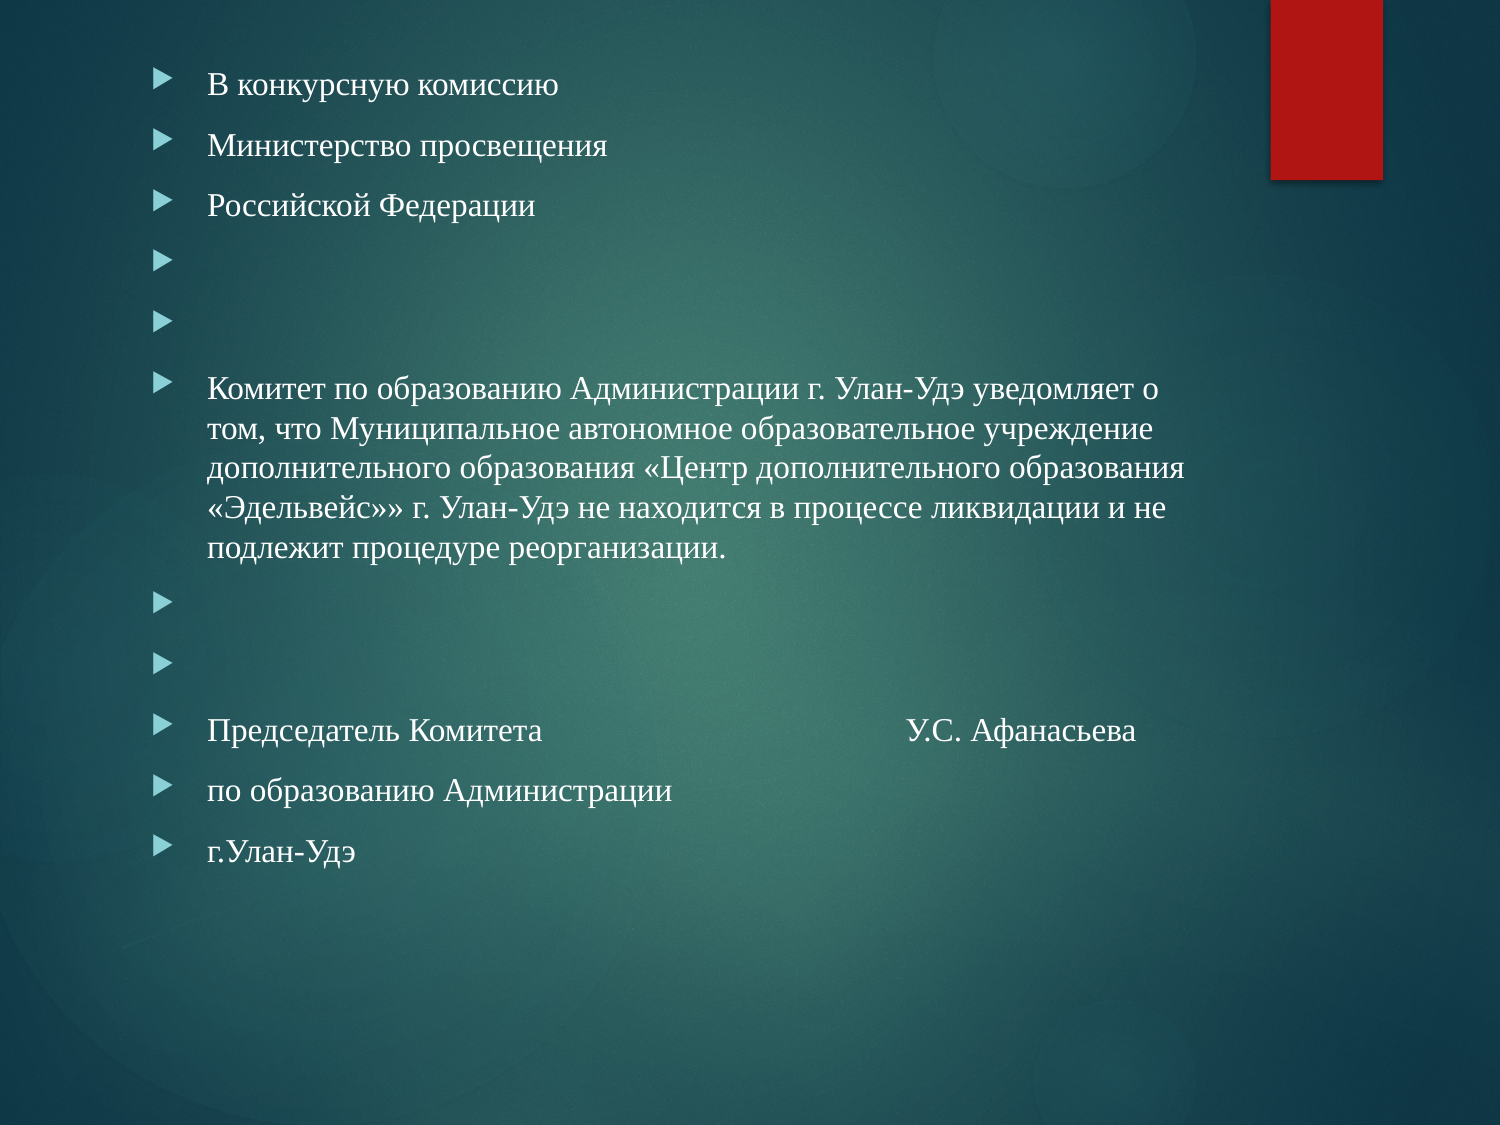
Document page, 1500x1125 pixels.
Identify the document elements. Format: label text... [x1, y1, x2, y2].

list В конкурсную комиссию Министерство просвещения Российской Федерации Комитет по образованию Администрации г. Улан-Удэ уведомляет о том, что Муниципальное автономное образовательное учреждение дополнительного образования «Центр дополнительного образования «Эдельвейс»» г. Улан-Удэ не находится в процессе ликвидации и не подлежит процедуре реорганизации. Председатель Комитета У.С. Афанасьева по образованию Администрации г.Улан-Удэ [135, 54, 1237, 1025]
